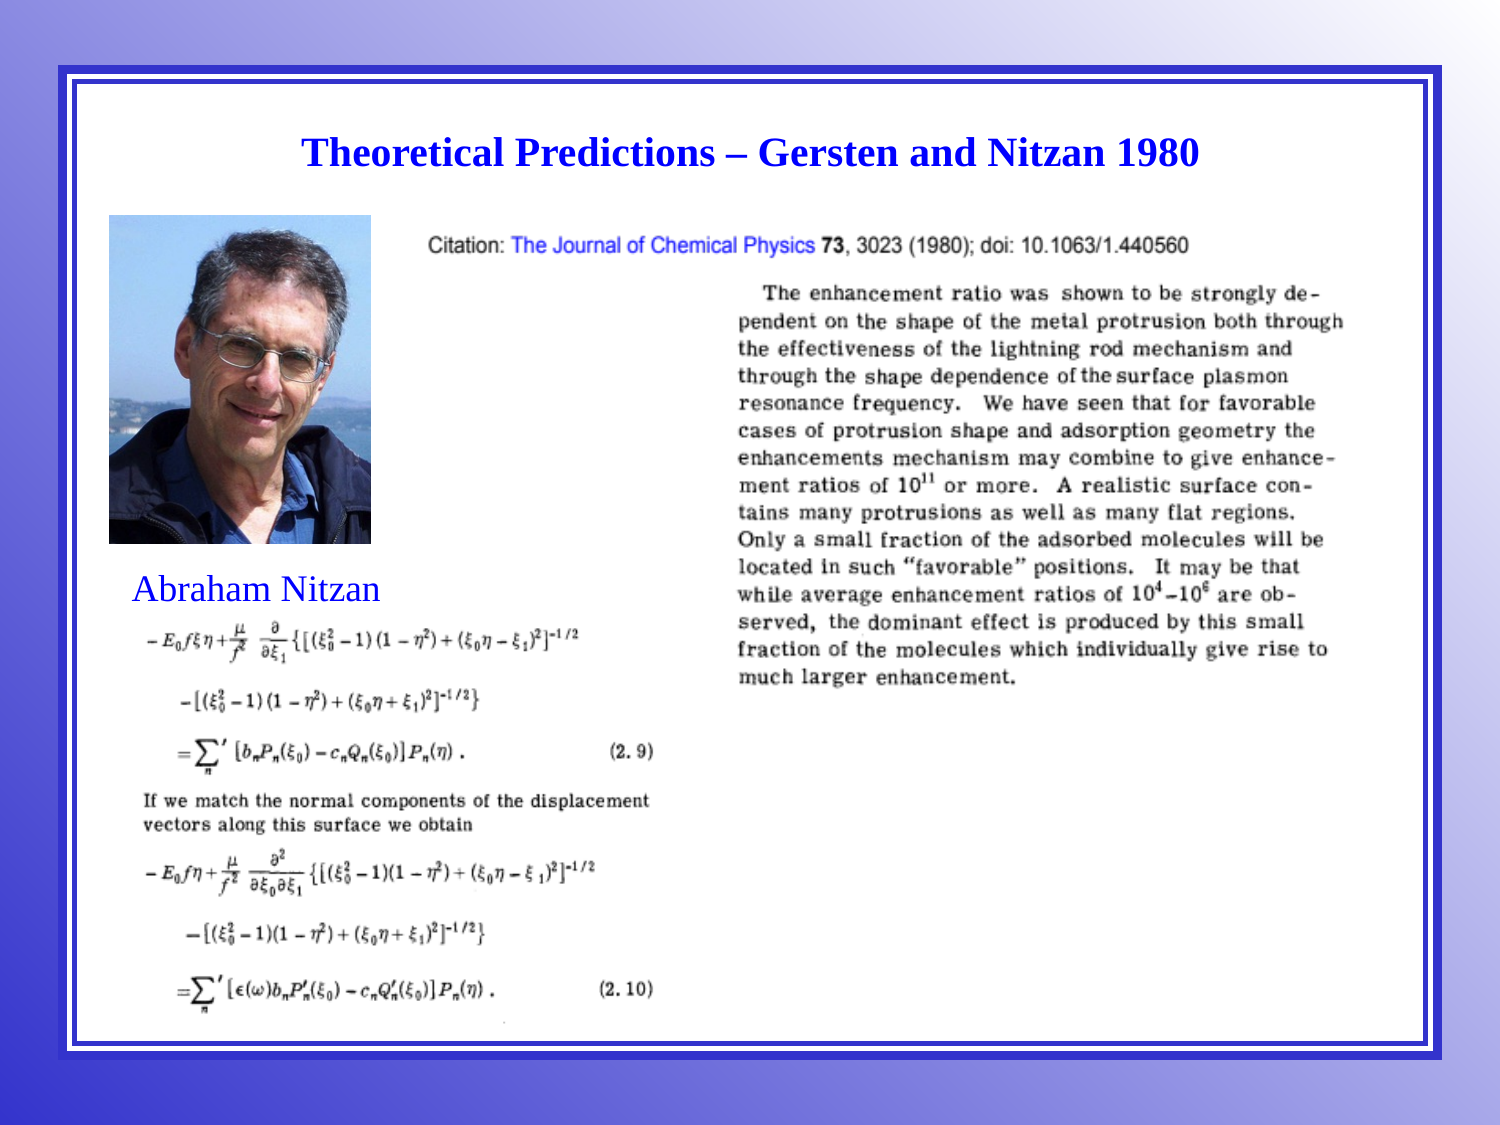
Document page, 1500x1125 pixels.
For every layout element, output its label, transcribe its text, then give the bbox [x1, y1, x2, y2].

text_box Theoretical Predictions – Gersten and Nitzan 1980 [102, 116, 1400, 182]
picture [137, 614, 693, 1024]
picture [731, 280, 1353, 699]
text_box Abraham Nitzan [97, 556, 416, 617]
picture [421, 215, 1216, 267]
picture [109, 215, 371, 544]
